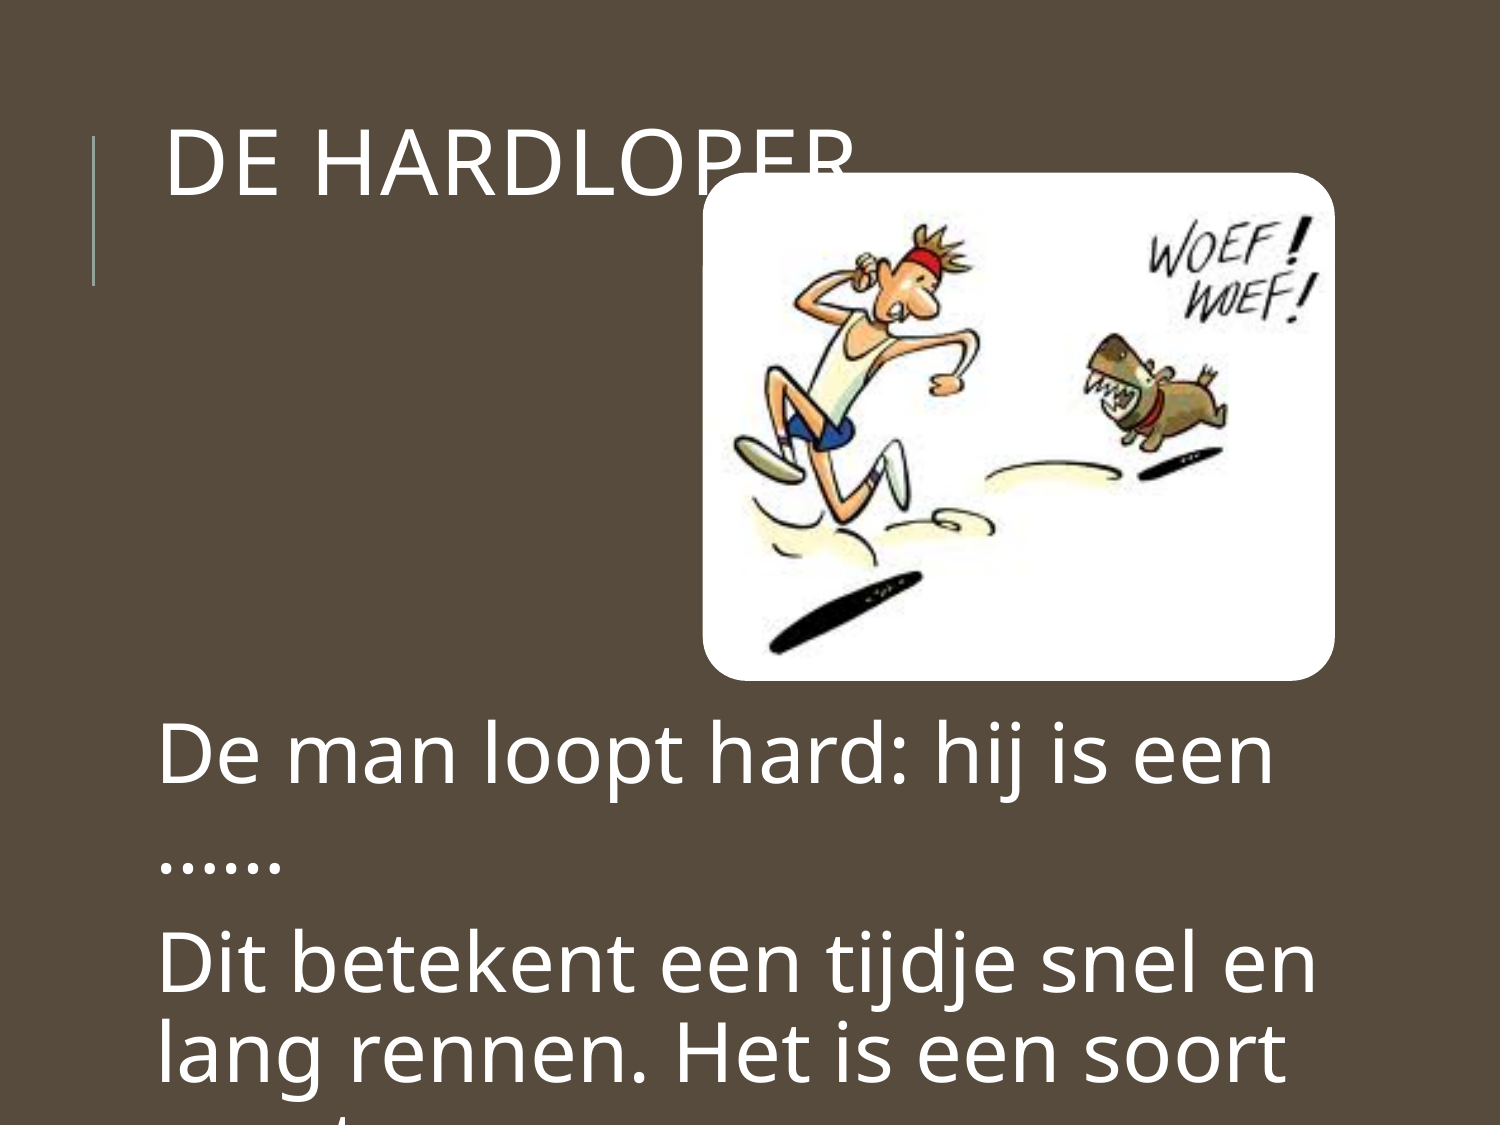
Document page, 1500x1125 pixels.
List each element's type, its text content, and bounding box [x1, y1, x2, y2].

title De hardloper [147, 75, 1300, 263]
list De man loopt hard: hij is een …… Dit betekent een tijdje snel en lang rennen. Het is een soort sport. [147, 704, 1390, 902]
picture [702, 172, 1336, 682]
